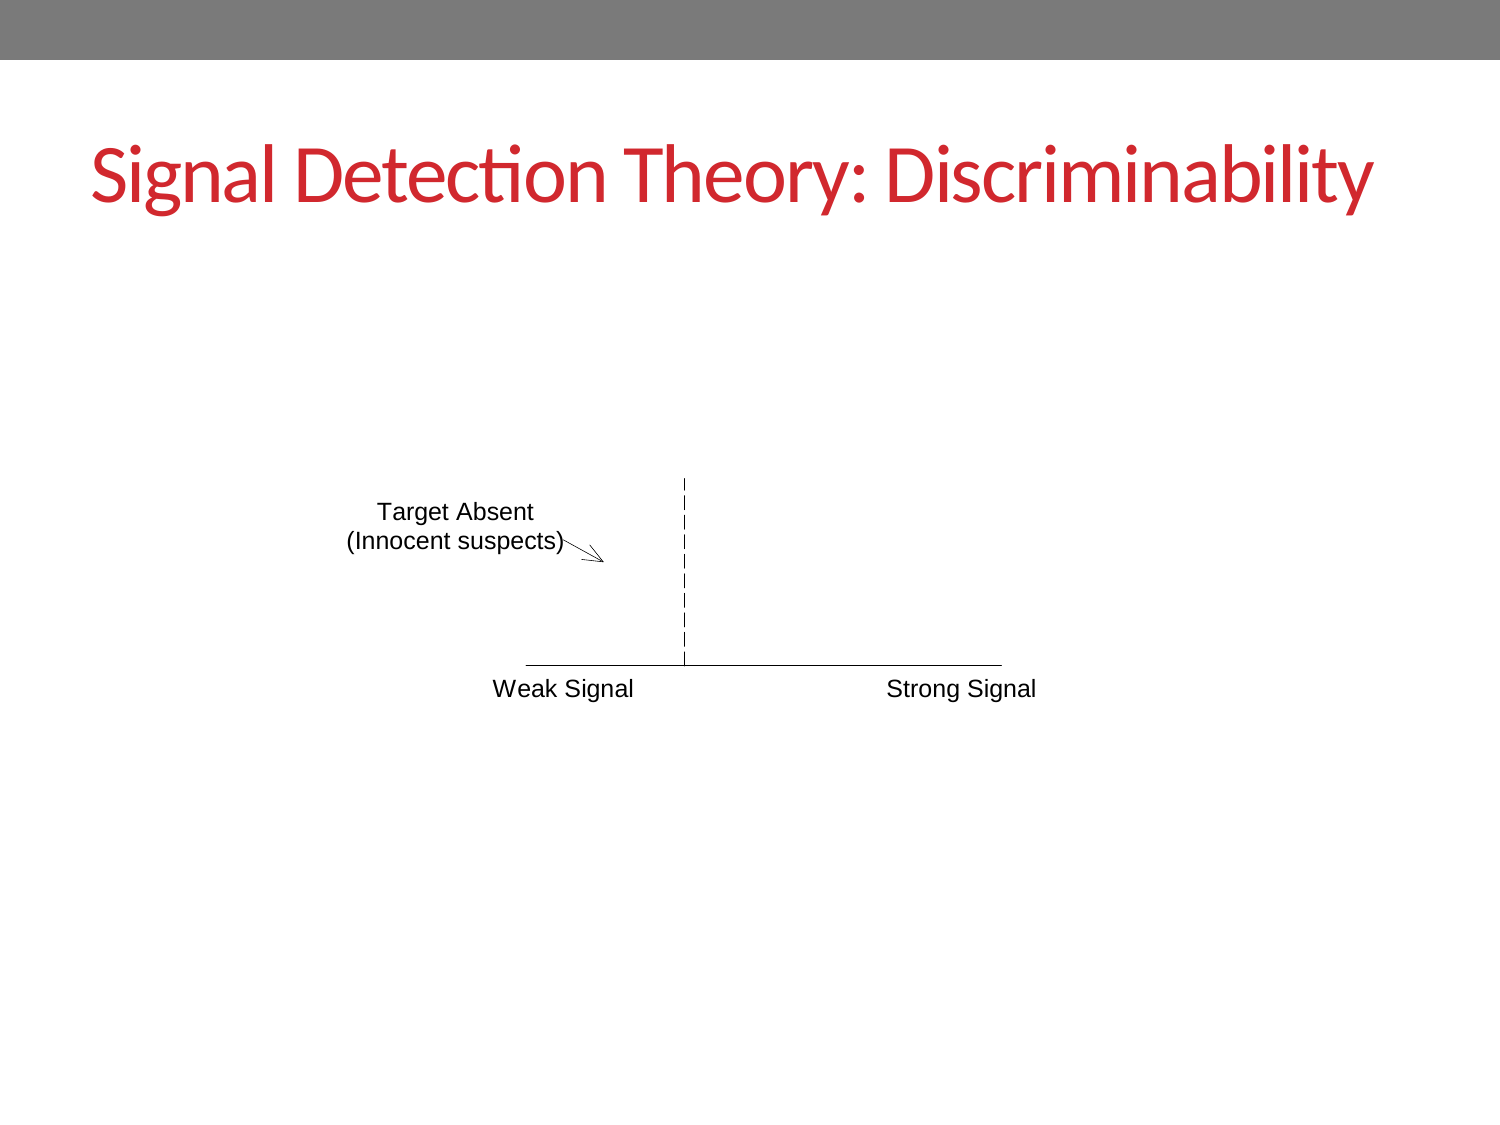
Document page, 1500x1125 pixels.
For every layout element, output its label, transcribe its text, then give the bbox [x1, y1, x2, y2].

title Signal Detection Theory: Discriminability [75, 87, 1425, 250]
picture [343, 391, 1043, 707]
